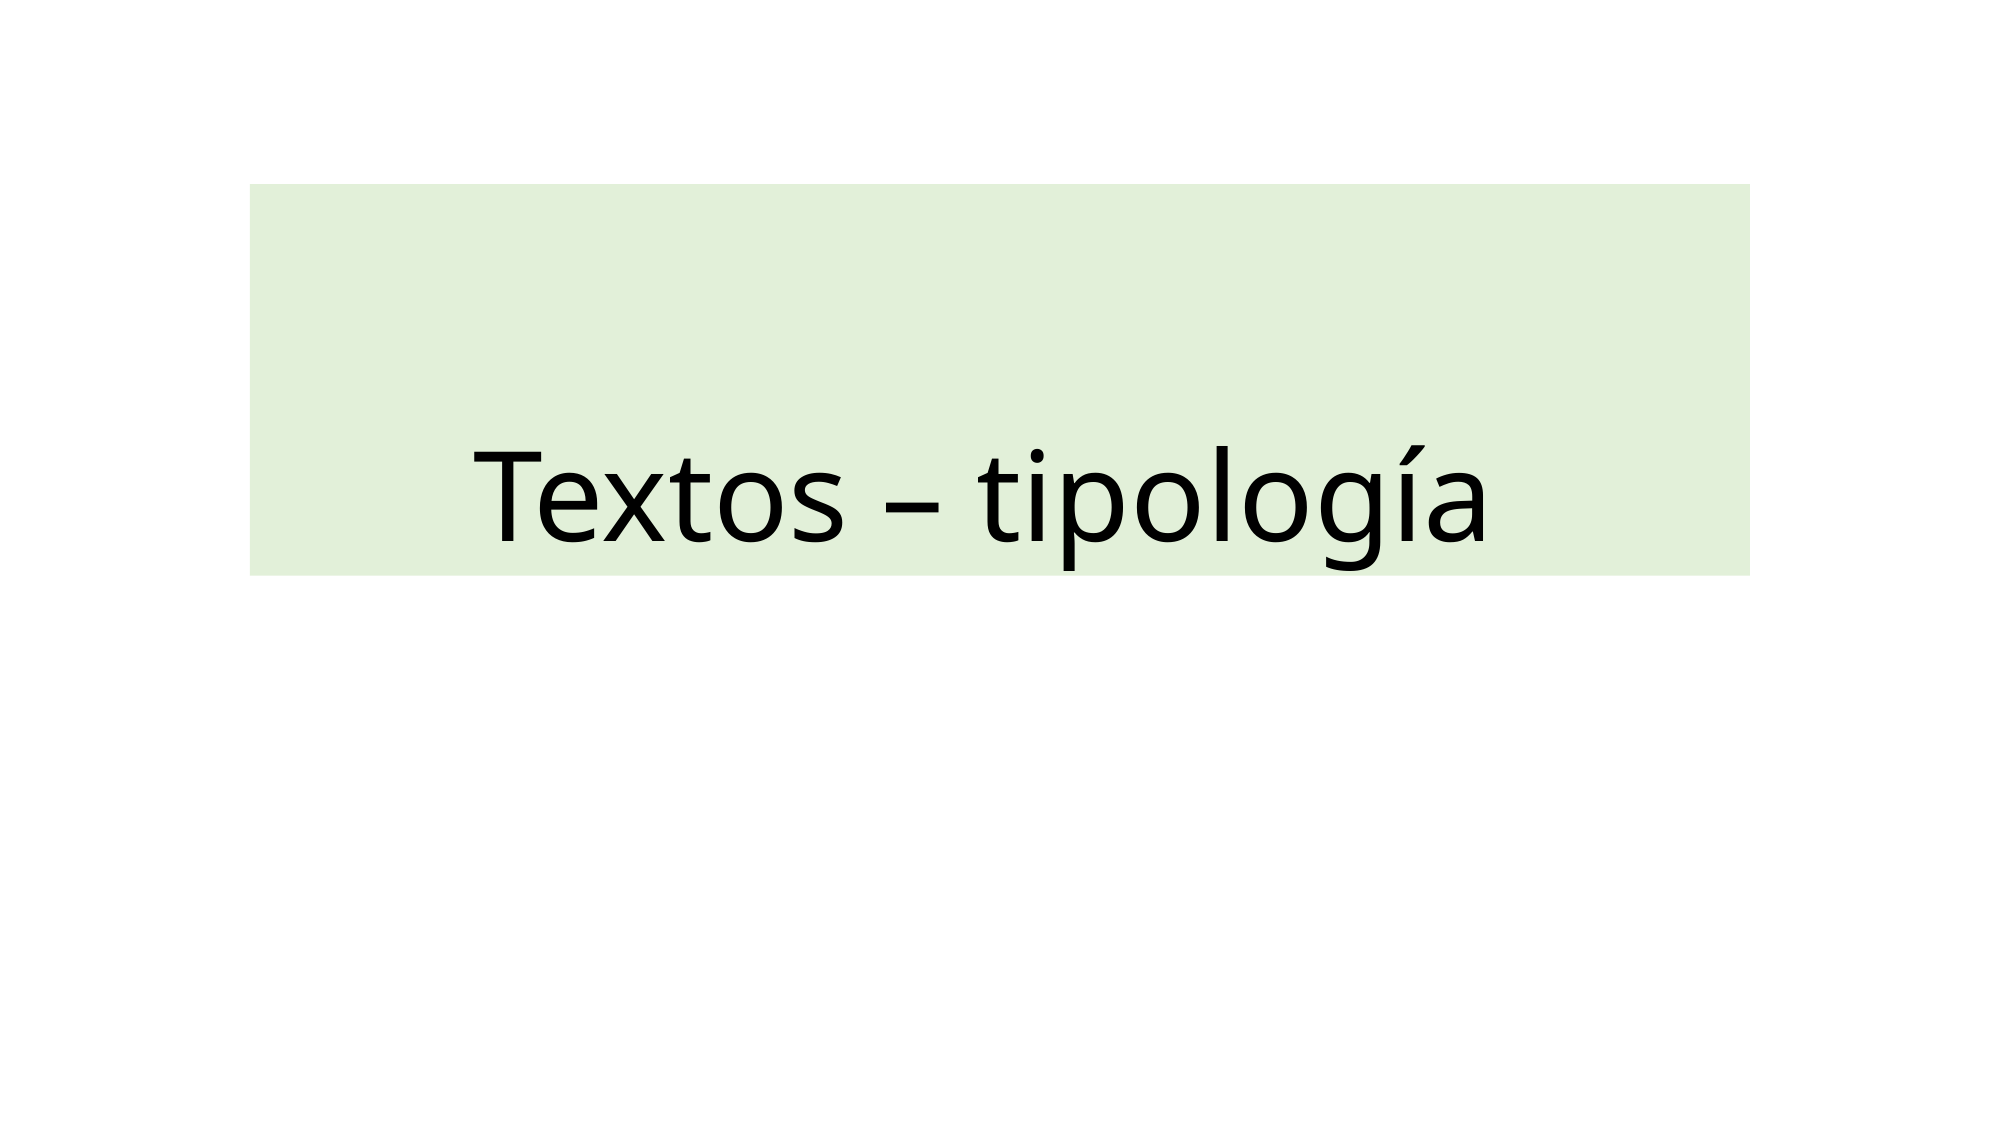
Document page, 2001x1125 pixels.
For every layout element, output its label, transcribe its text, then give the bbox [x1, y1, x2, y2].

title Textos – tipología [249, 184, 1750, 576]
